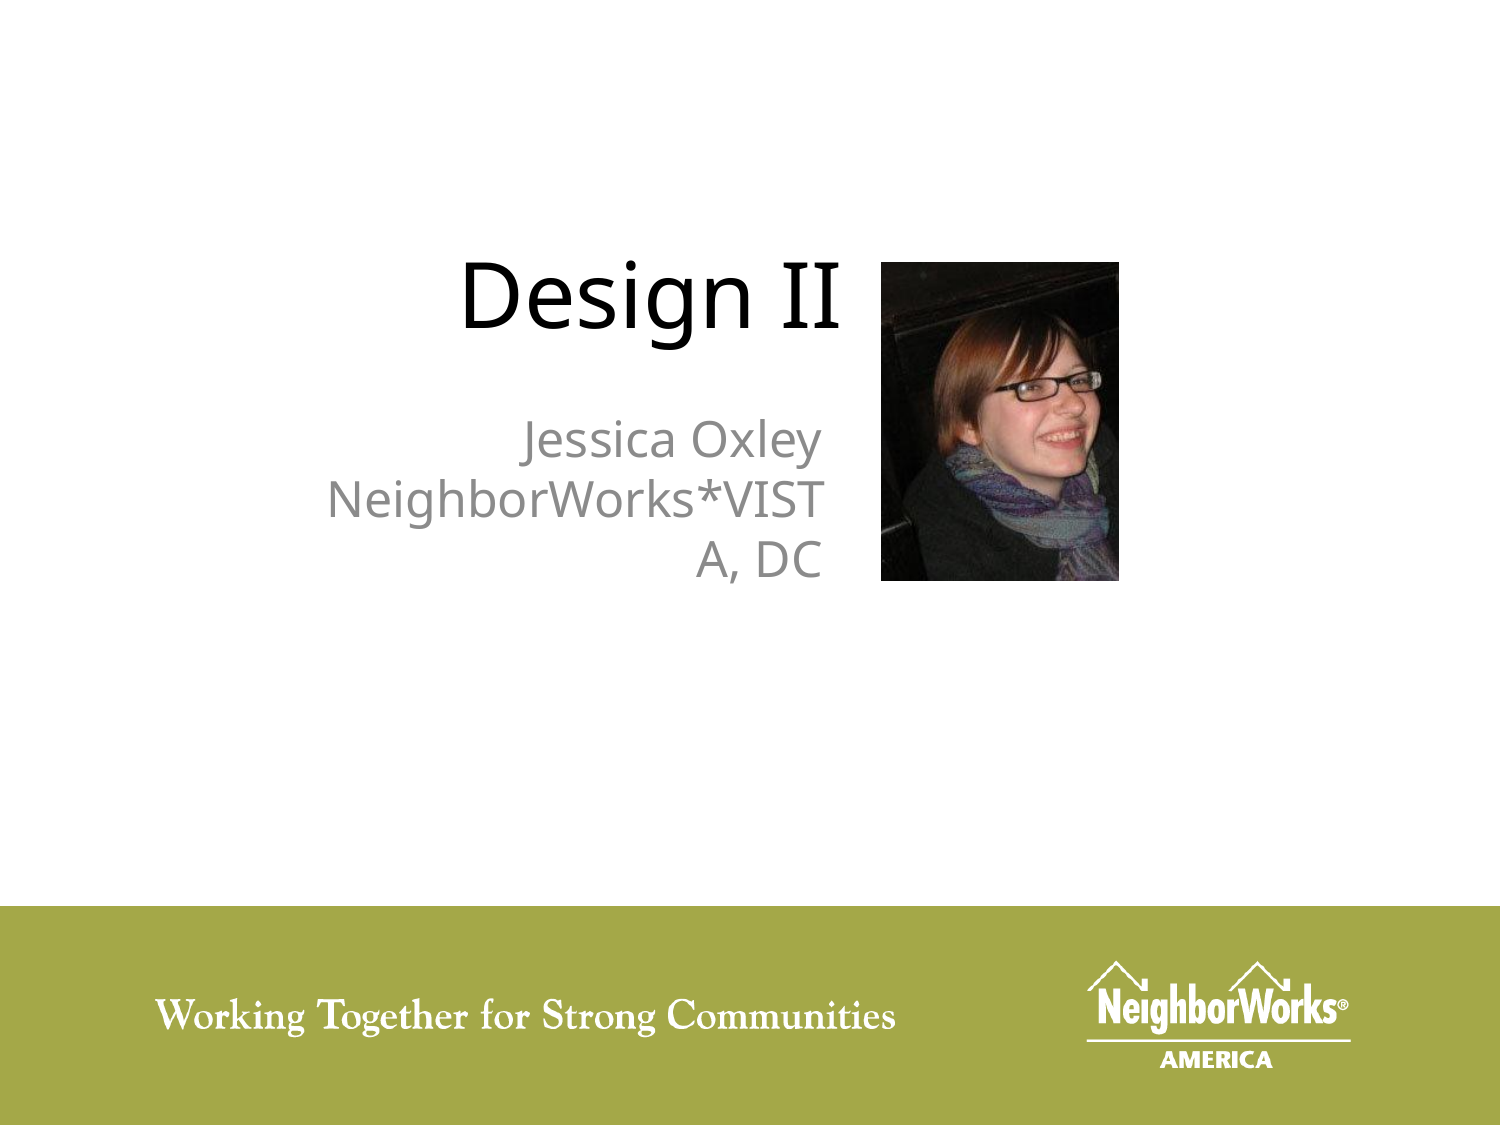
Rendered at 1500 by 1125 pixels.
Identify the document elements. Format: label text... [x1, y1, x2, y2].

picture [0, 906, 1500, 1125]
subtitle Jessica Oxley NeighborWorks*VISTA, DC [287, 399, 838, 688]
title Design II [12, 171, 1288, 413]
picture [881, 262, 1120, 581]
